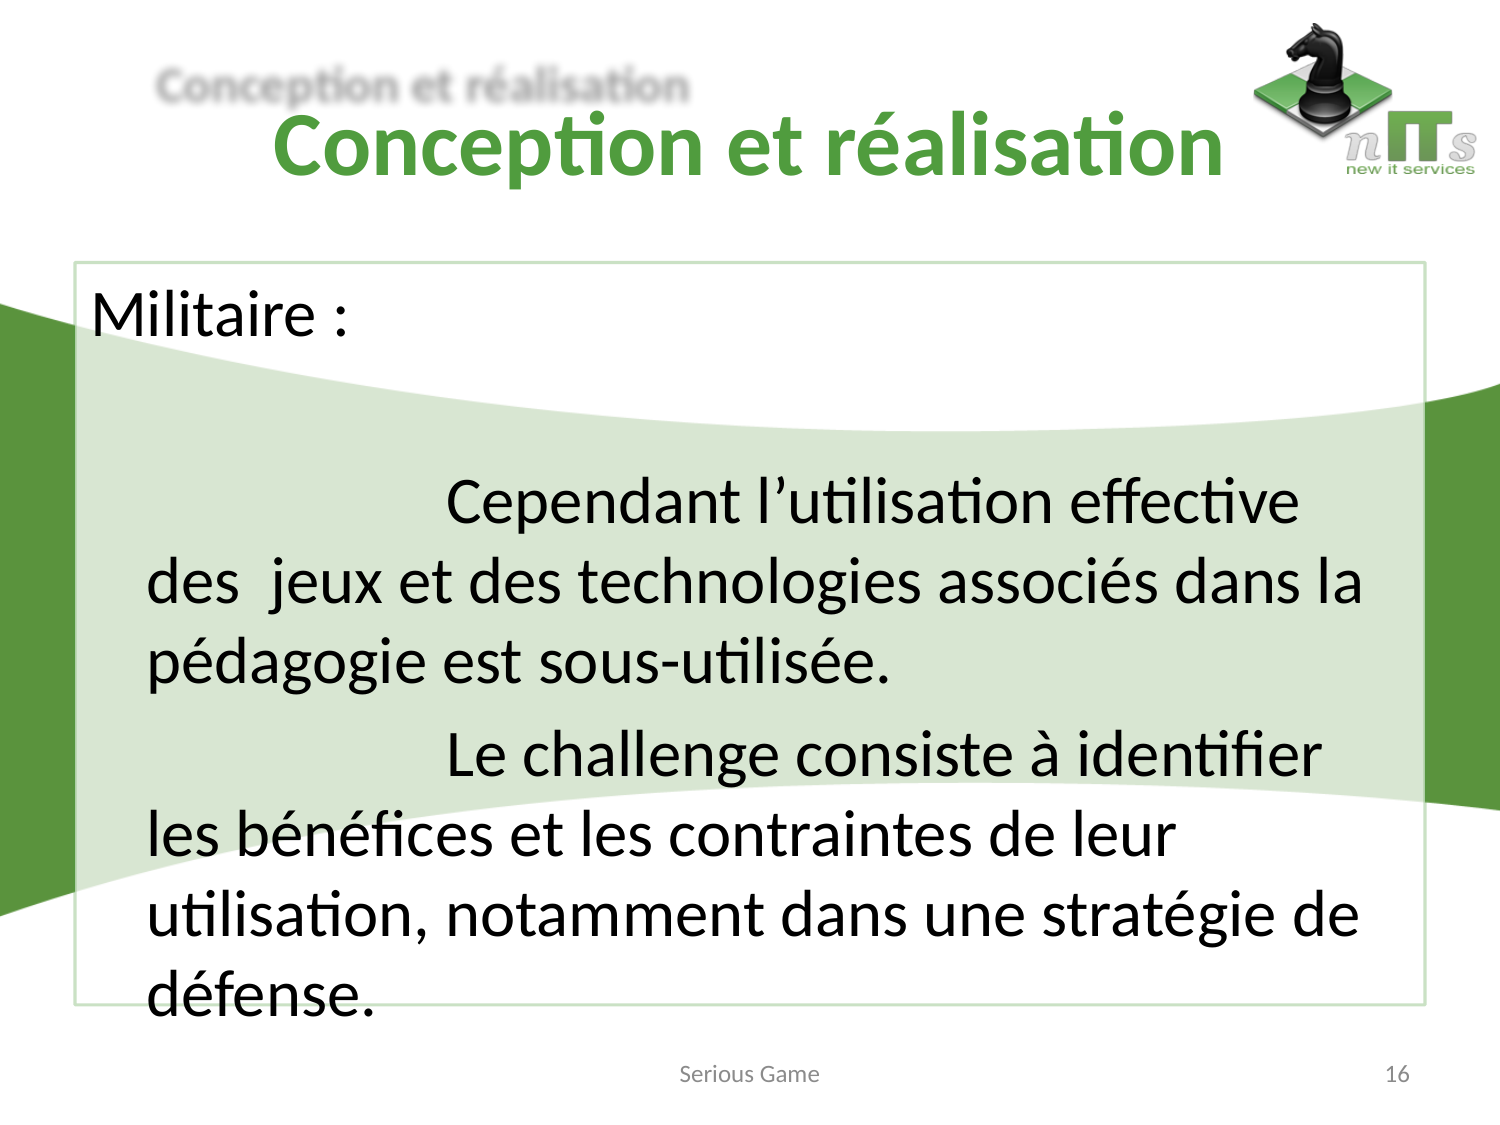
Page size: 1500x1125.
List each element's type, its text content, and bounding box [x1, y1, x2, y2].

footer Serious Game [512, 1042, 988, 1103]
slide_number 16 [1074, 1042, 1425, 1103]
picture [0, 0, 1500, 1125]
title Conception et réalisation [75, 45, 1425, 233]
list Militaire : Cependant l’utilisation effective des jeux et des technologies associés dans la pédagogie est sous-utilisée. Le challenge consiste à identifier les bénéfices et les contraintes de leur utilisation, notamment dans une stratégie de défense. [75, 262, 1425, 1005]
